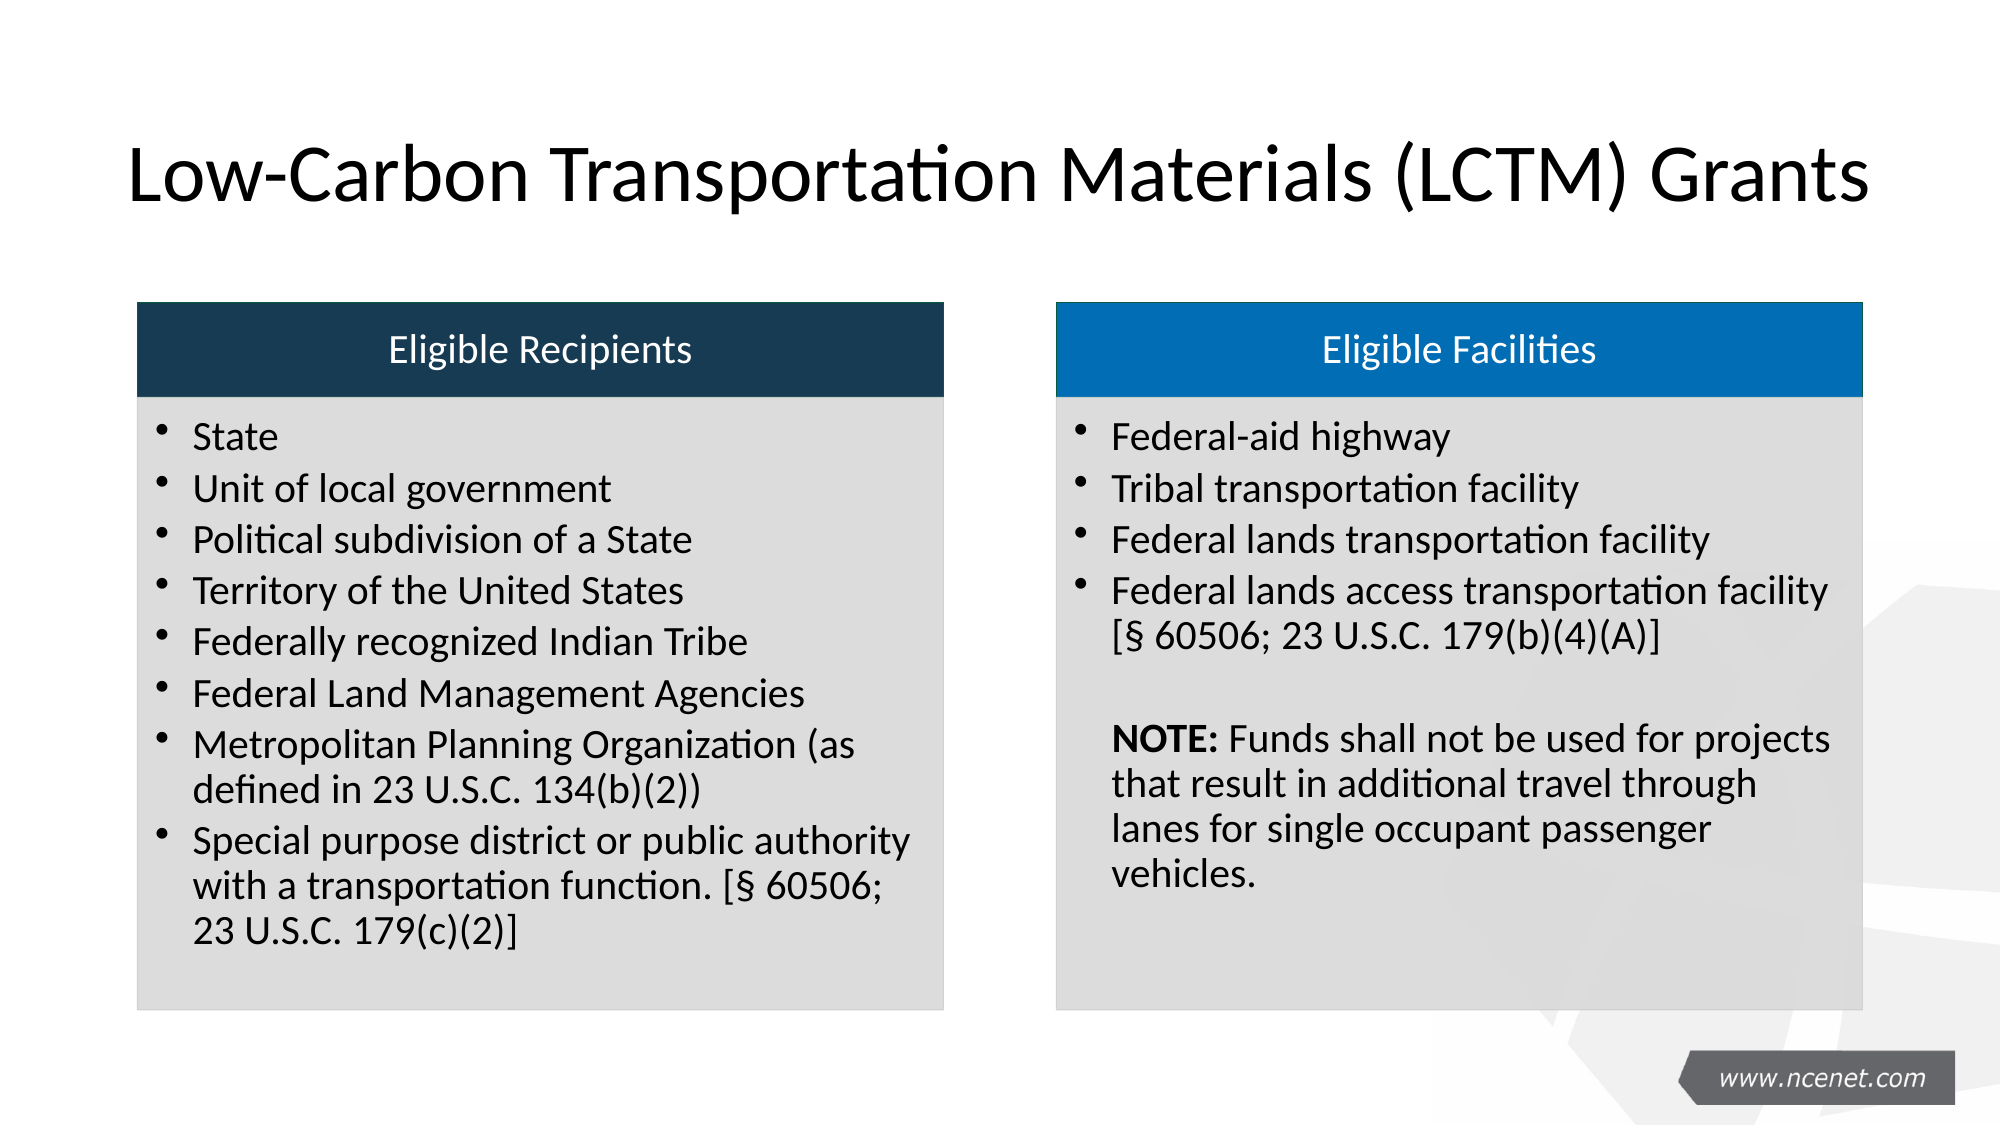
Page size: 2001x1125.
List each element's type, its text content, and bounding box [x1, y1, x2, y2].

picture [1432, 541, 2000, 1125]
text_box Low-Carbon Transportation Materials (LCTM) Grants [33, 111, 1967, 237]
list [137, 299, 1863, 1014]
